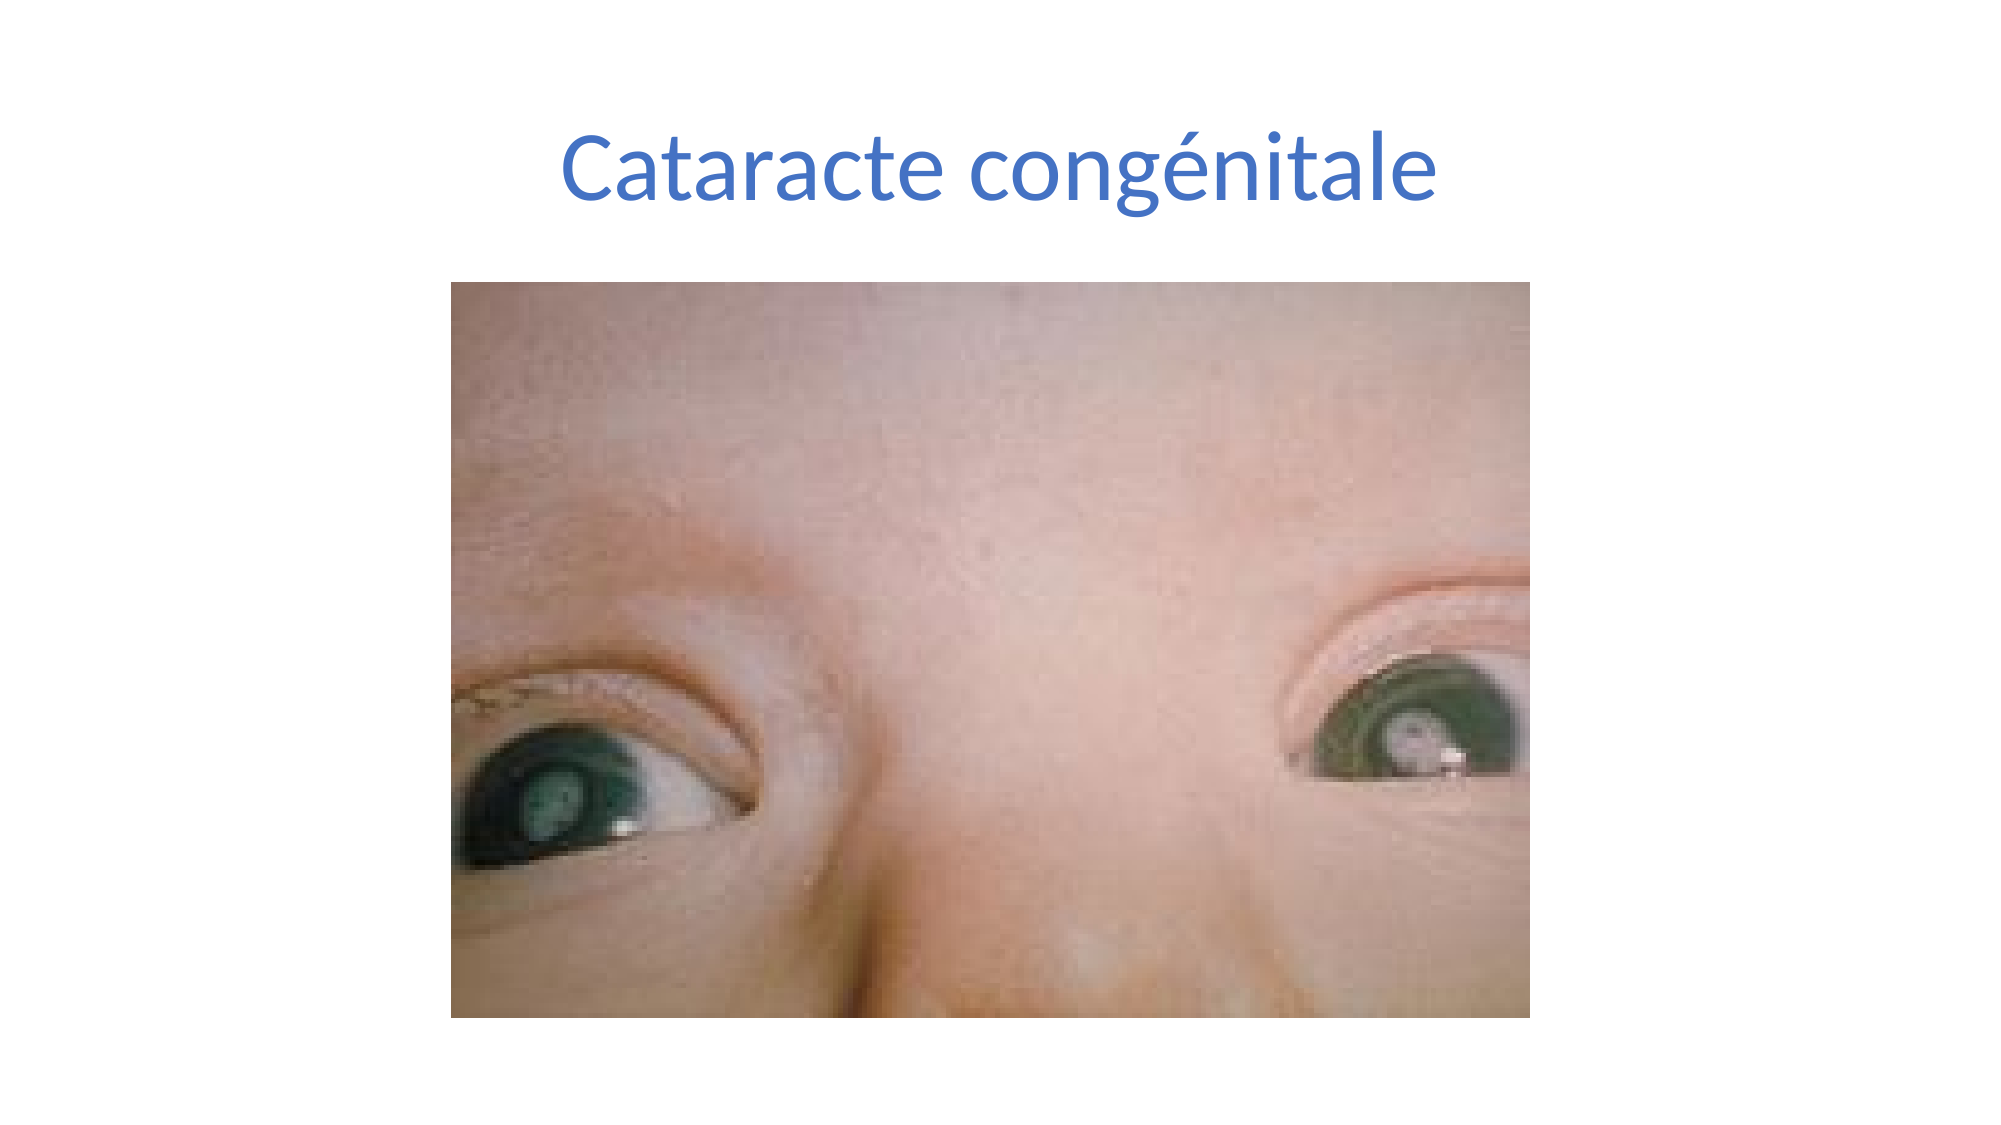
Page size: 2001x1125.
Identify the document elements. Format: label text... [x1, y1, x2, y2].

title Cataracte congénitale [137, 59, 1863, 278]
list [451, 282, 1530, 1018]
